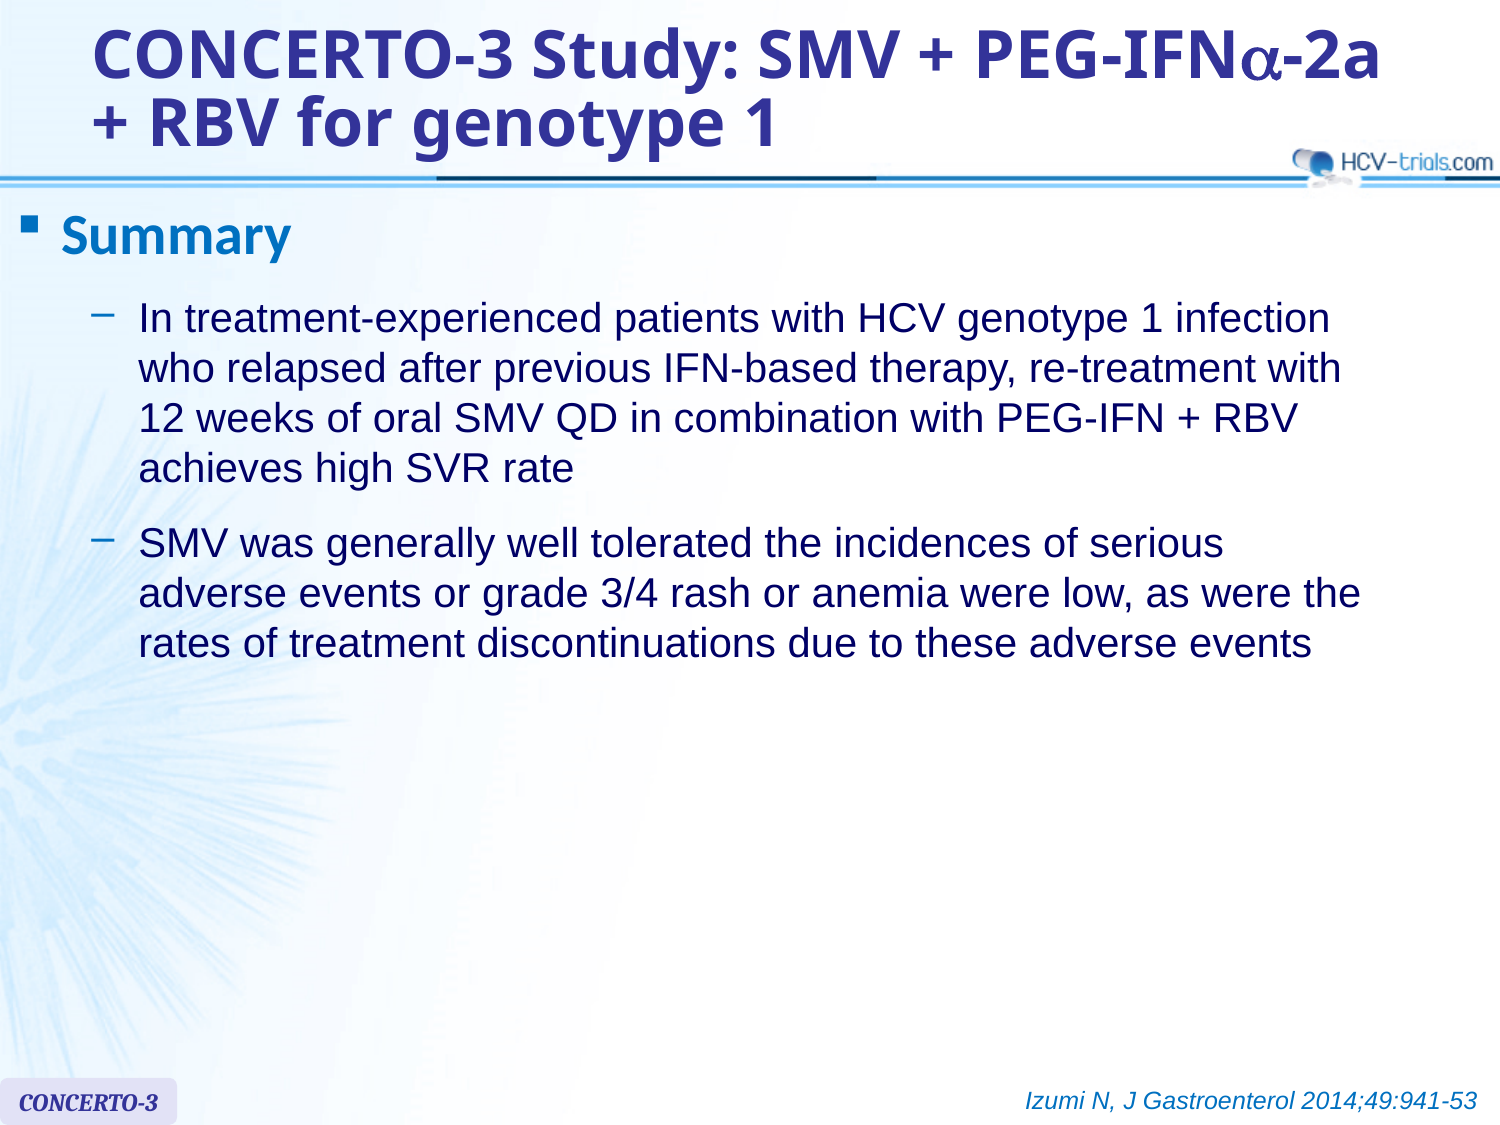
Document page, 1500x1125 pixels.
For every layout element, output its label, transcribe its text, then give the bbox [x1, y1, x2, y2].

text_box Izumi N, J Gastroenterol 2014;49:941-53 [1009, 1077, 1494, 1122]
title CONCERTO-3 Study: SMV + PEG-IFNa-2a + RBV for genotype 1 [76, 12, 1448, 173]
picture [0, 0, 1500, 1125]
list Summary In treatment-experienced patients with HCV genotype 1 infection who relapsed after previous IFN-based therapy, re-treatment with 12 weeks of oral SMV QD in combination with PEG-IFN + RBV achieves high SVR rate SMV was generally well tolerated the incidences of serious adverse events or grade 3/4 rash or anemia were low, as were the rates of treatment discontinuations due to these adverse events [1, 188, 1391, 1059]
text_box CONCERTO-3 [0, 1077, 178, 1125]
